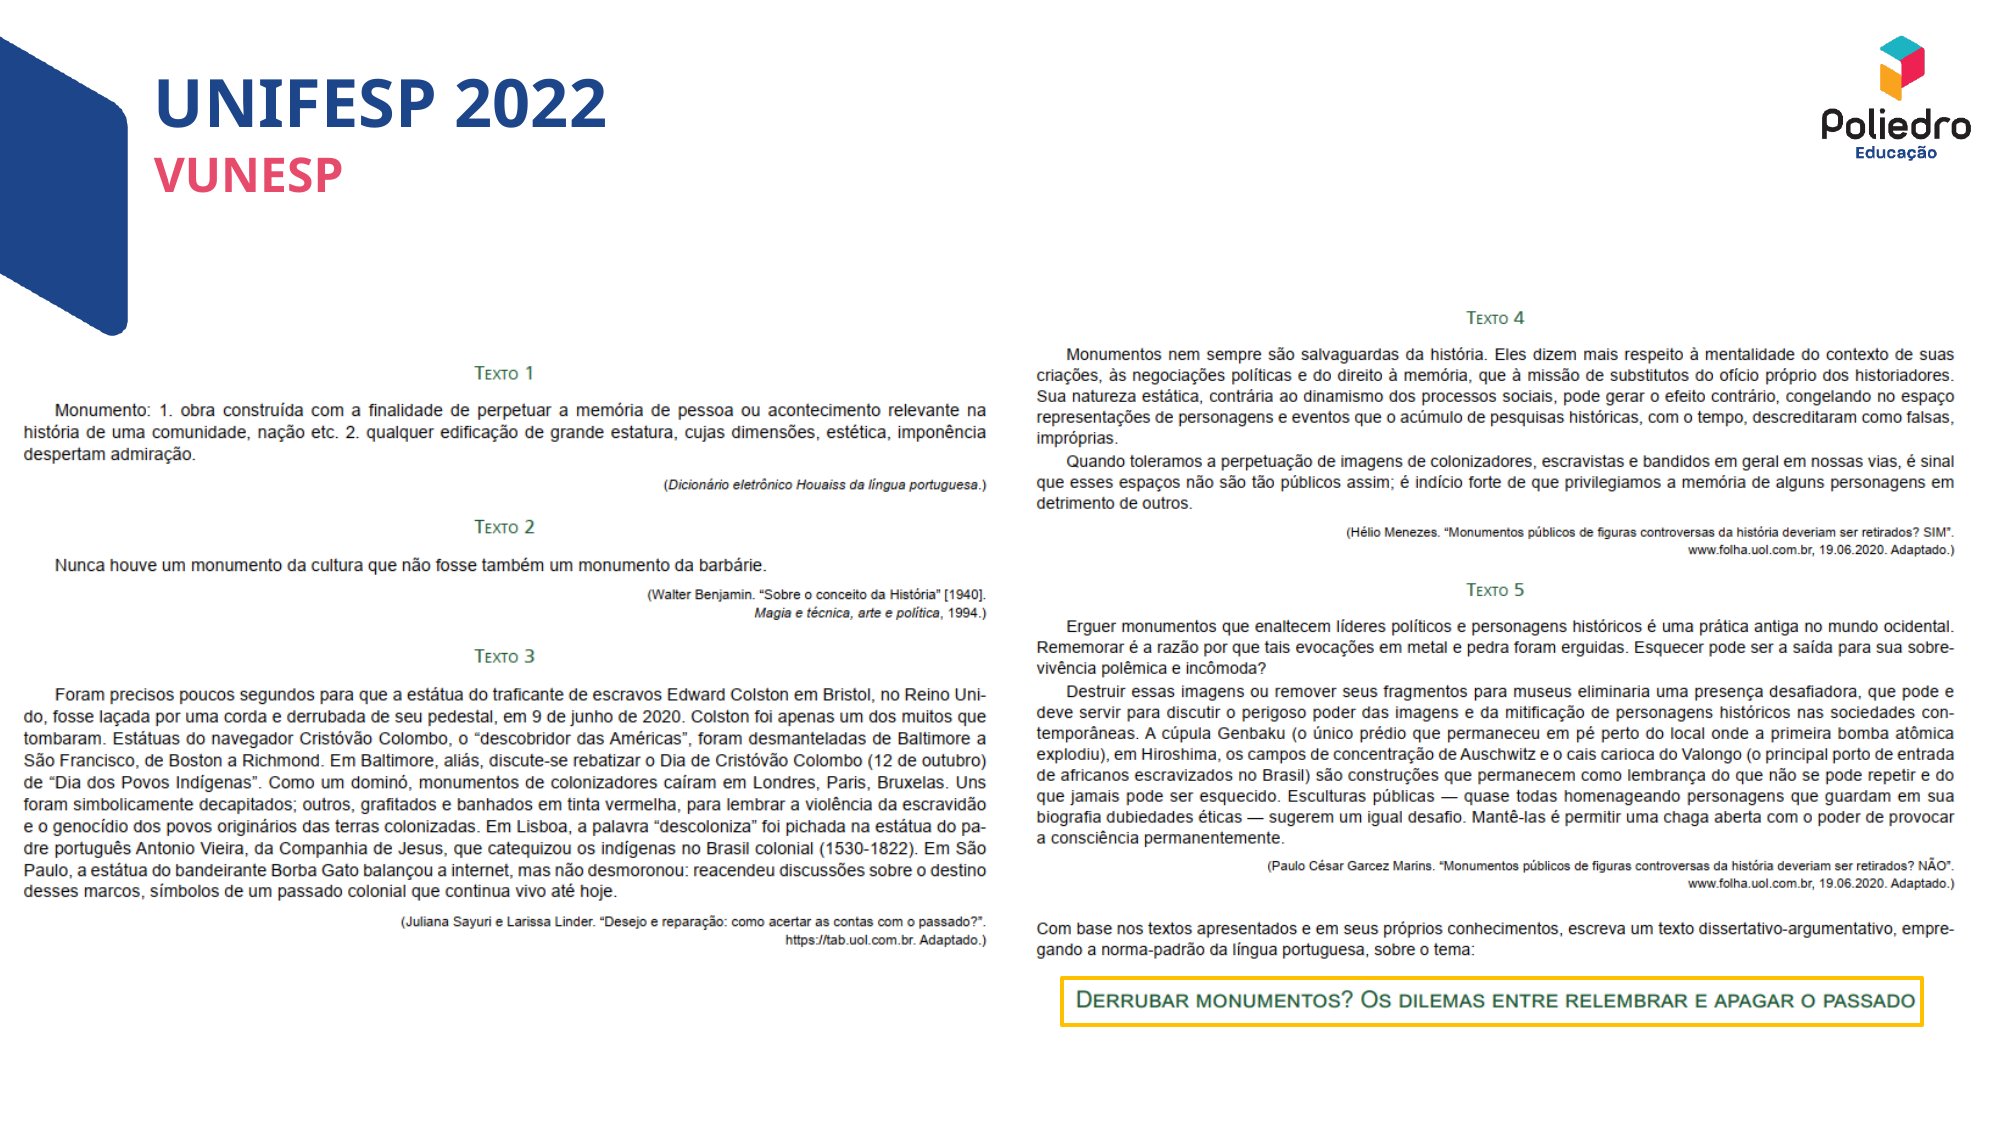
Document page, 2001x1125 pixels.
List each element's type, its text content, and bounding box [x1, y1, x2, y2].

text_box UNIFESP 2022 [181, 53, 1811, 136]
picture [0, 0, 178, 356]
text_box VUNESP [181, 136, 1812, 209]
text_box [12, 354, 1001, 952]
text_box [1021, 301, 1964, 1018]
picture [1816, 18, 1977, 178]
